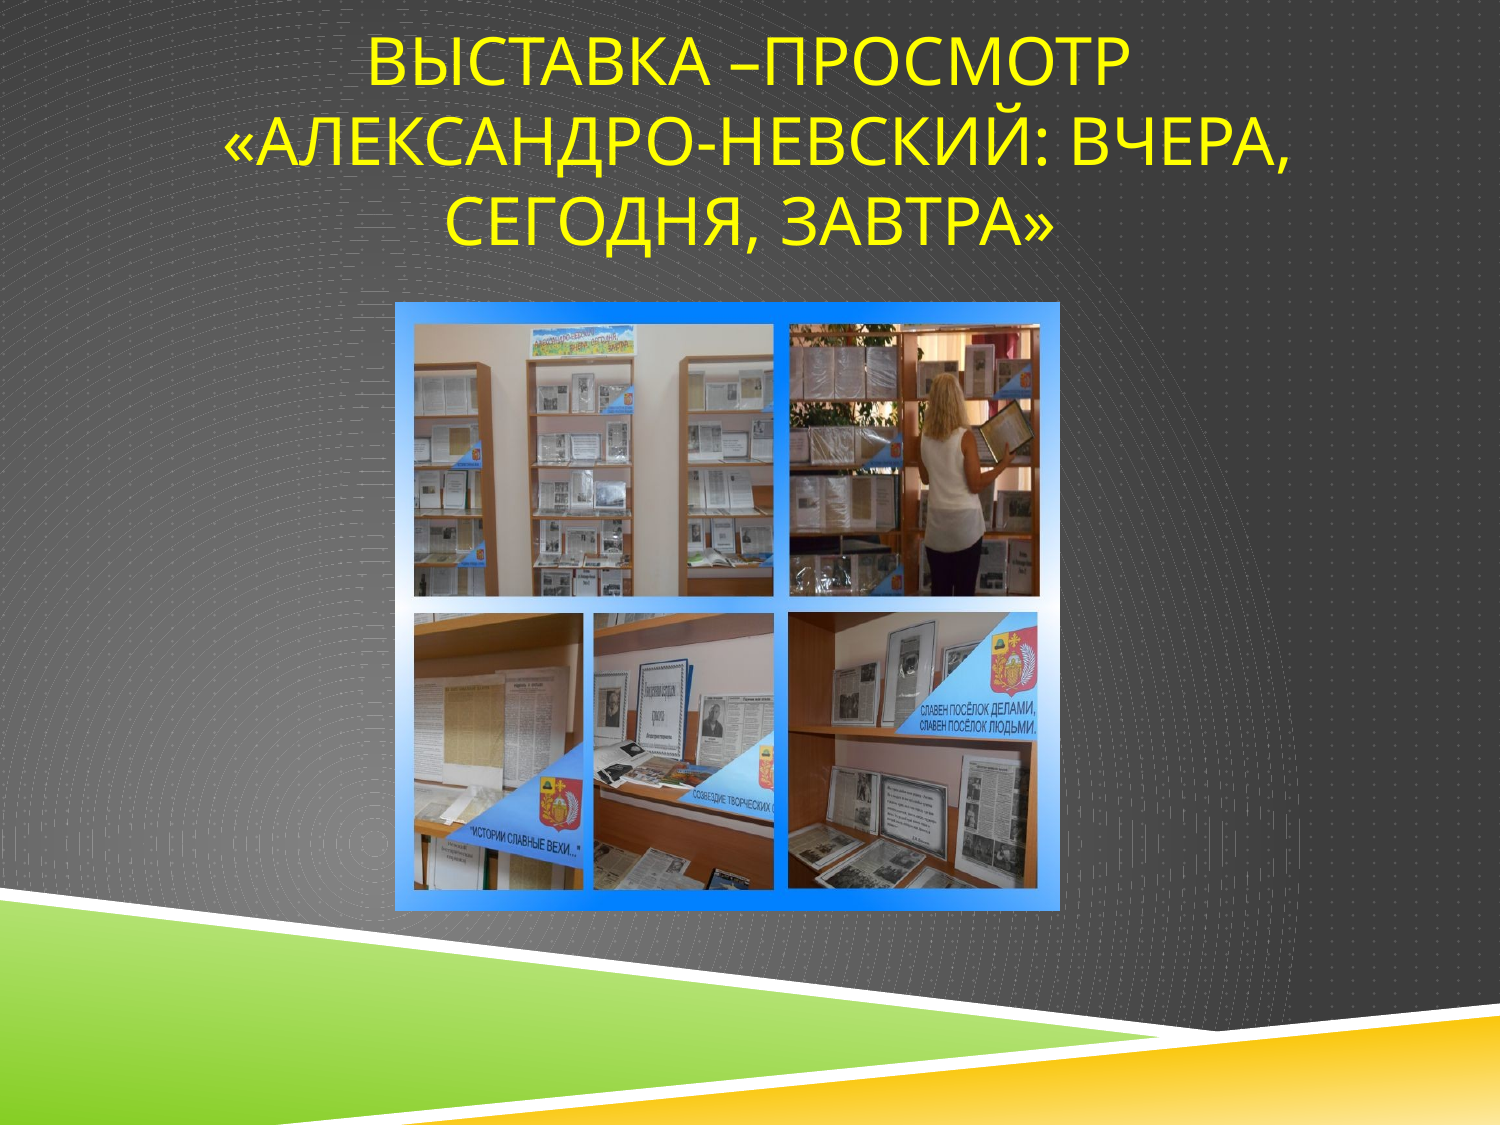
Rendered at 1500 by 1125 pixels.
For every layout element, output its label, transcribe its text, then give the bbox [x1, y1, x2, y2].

title ВЫСТАВКА –ПРОСМОТР «АЛЕКСАНДРО-НЕВСКИЙ: ВЧЕРА, СЕГОДНЯ, ЗАВТРА» [112, 45, 1388, 233]
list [395, 302, 1060, 912]
